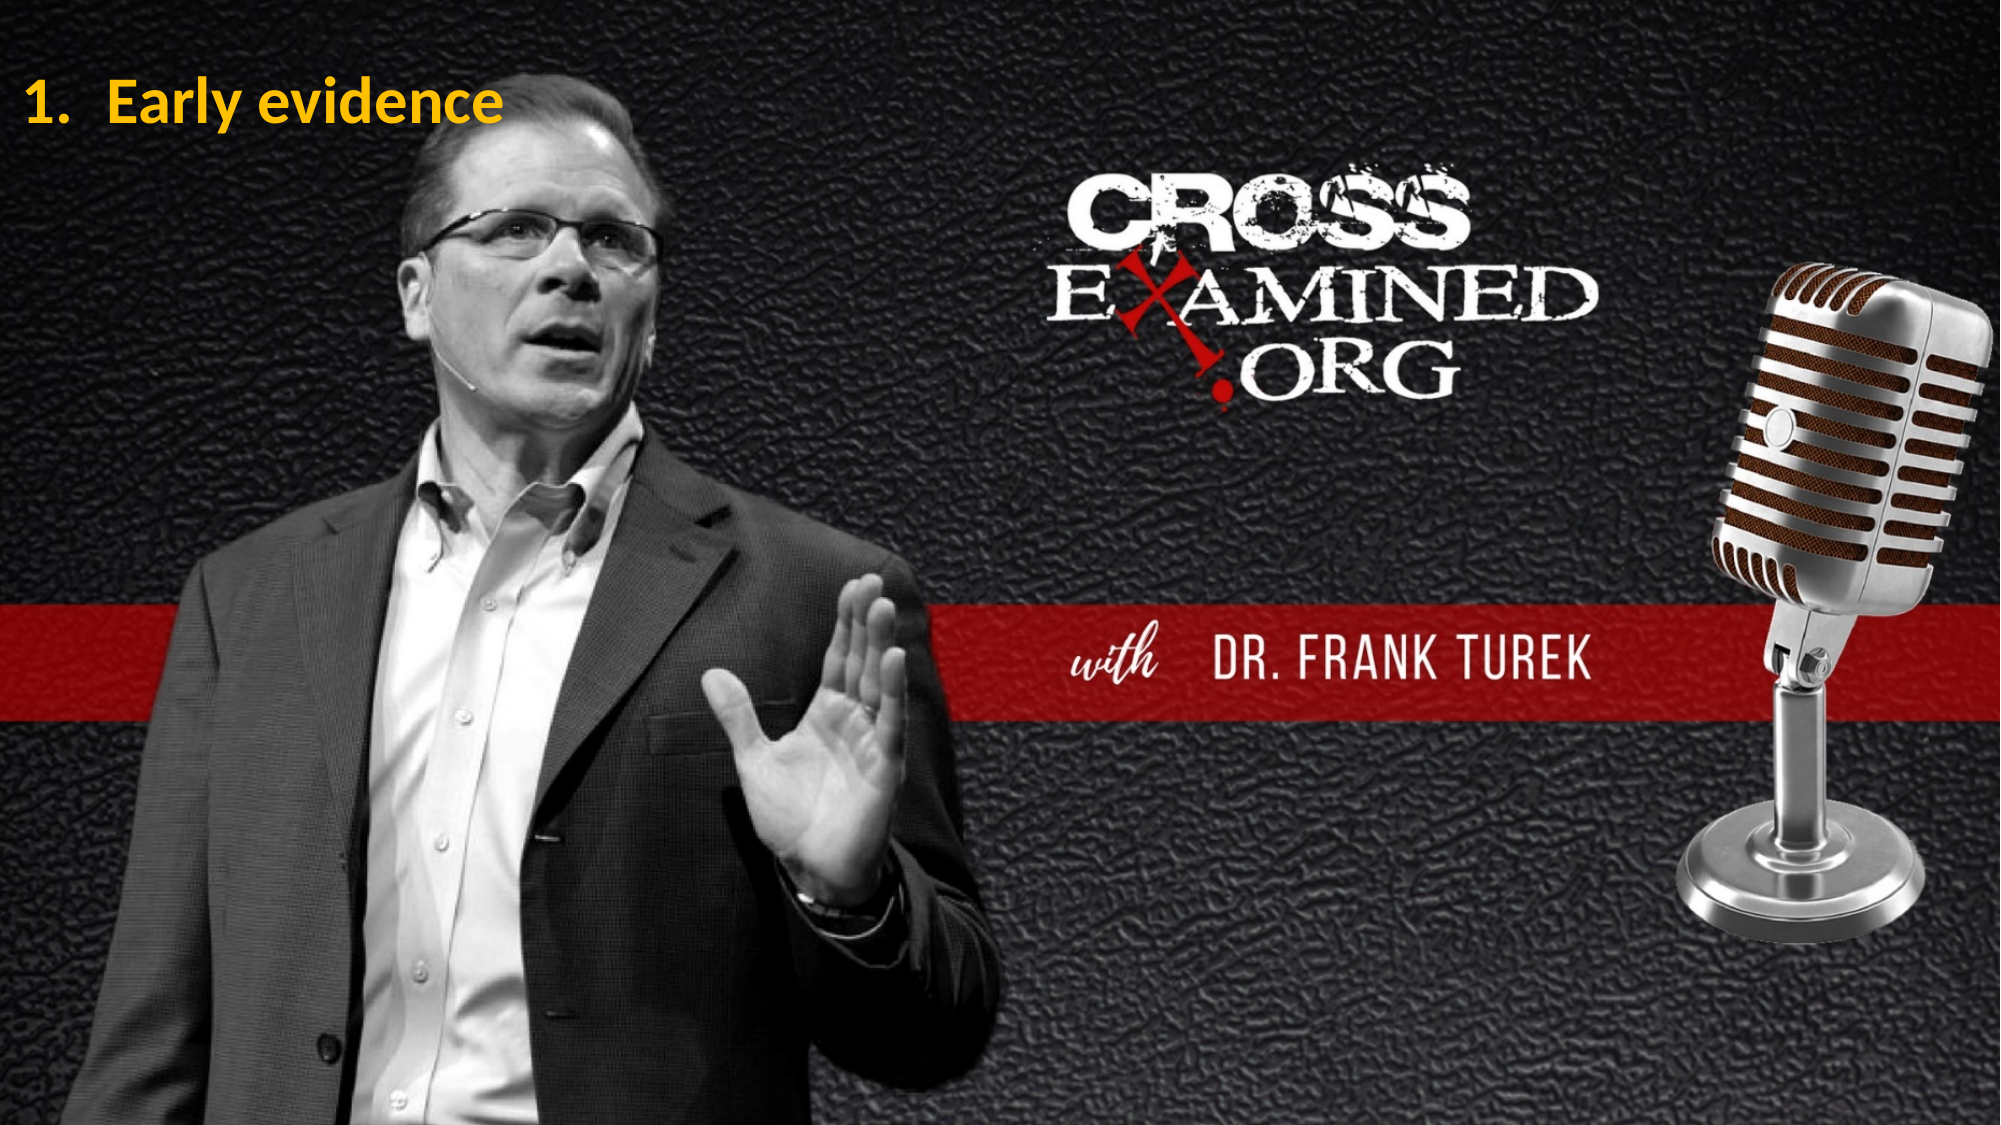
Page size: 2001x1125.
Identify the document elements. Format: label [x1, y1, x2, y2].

list [0, 0, 2000, 1125]
